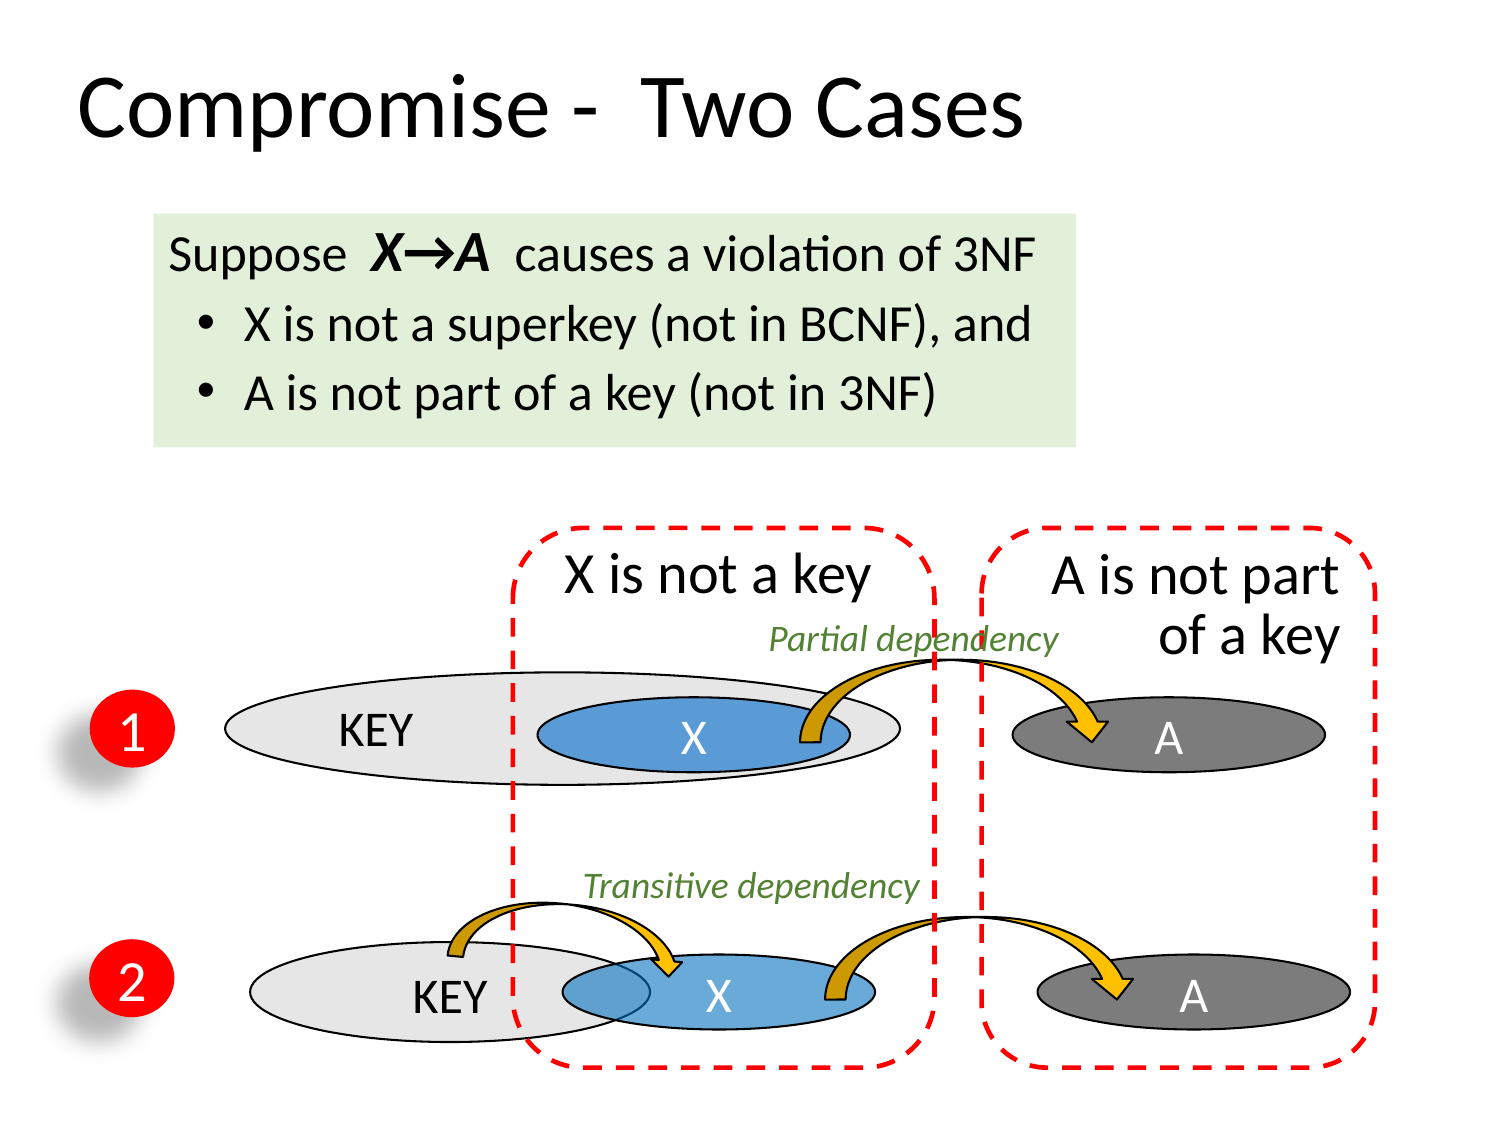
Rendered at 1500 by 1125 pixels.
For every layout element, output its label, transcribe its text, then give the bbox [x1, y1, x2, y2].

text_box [250, 904, 1351, 1042]
text_box X is not a key [550, 527, 888, 613]
text_box [511, 785, 936, 904]
text_box [888, 532, 936, 606]
text_box [980, 546, 1377, 1069]
text_box 2 [88, 938, 176, 1019]
text_box A is not part of a key [1030, 538, 1355, 674]
text_box [980, 526, 1345, 606]
text_box Transitive dependency [567, 853, 940, 904]
text_box 1 [88, 688, 176, 769]
text_box [511, 535, 753, 659]
text_box Partial dependency [753, 606, 1085, 659]
text_box [528, 1042, 920, 1069]
text_box Suppose X→A causes a violation of 3NF X is not a superkey (not in BCNF), and A is not part of a key (not in 3NF) [153, 213, 1077, 448]
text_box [225, 659, 1326, 785]
title Compromise - Two Cases [62, 37, 1338, 179]
